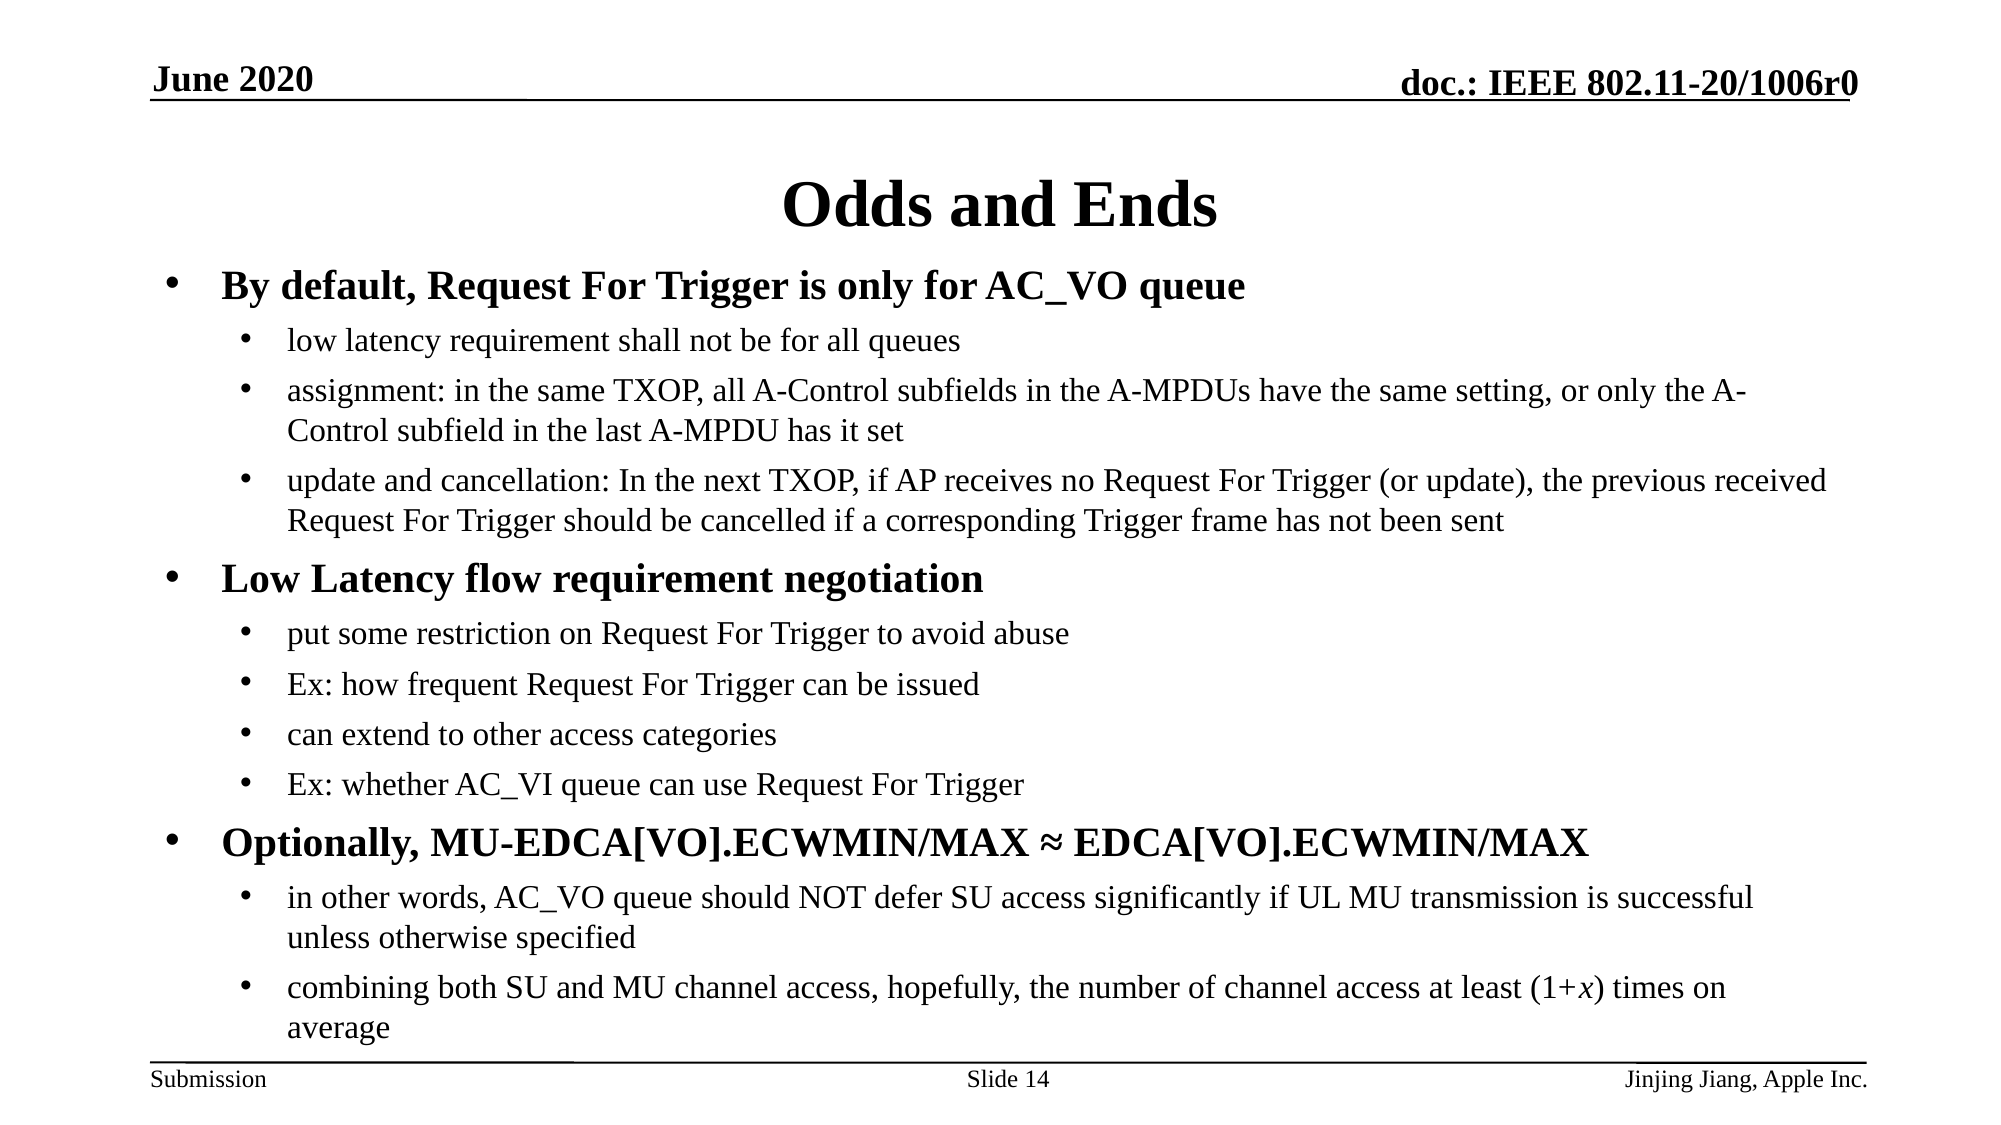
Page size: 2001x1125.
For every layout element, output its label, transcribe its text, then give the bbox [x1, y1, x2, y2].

slide_number Slide 14 [950, 1061, 1067, 1123]
title Odds and Ends [149, 112, 1850, 249]
footer Jinjing Jiang, Apple Inc. [1171, 1061, 1869, 1093]
list By default, Request For Trigger is only for AC_VO queue low latency requirement shall not be for all queues assignment: in the same TXOP, all A-Control subfields in the A-MPDUs have the same setting, or only the A-Control subfield in the last A-MPDU has it set update and cancellation: In the next TXOP, if AP receives no Request For Trigger (or update), the previous received Request For Trigger should be cancelled if a corresponding Trigger frame has not been sent Low Latency flow requirement negotiation put some restriction on Request For Trigger to avoid abuse Ex: how frequent Request For Trigger can be issued can extend to other access categories Ex: whether AC_VI queue can use Request For Trigger Optionally, MU-EDCA[VO].ECWMIN/MAX ≈ EDCA[VO].ECWMIN/MAX in other words, AC_VO queue should NOT defer SU access significantly if UL MU transmission is successful unless otherwise specified combining both SU and MU channel access, hopefully, the number of channel access at least (1+x) times on average [149, 249, 1850, 1051]
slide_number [152, 54, 563, 100]
